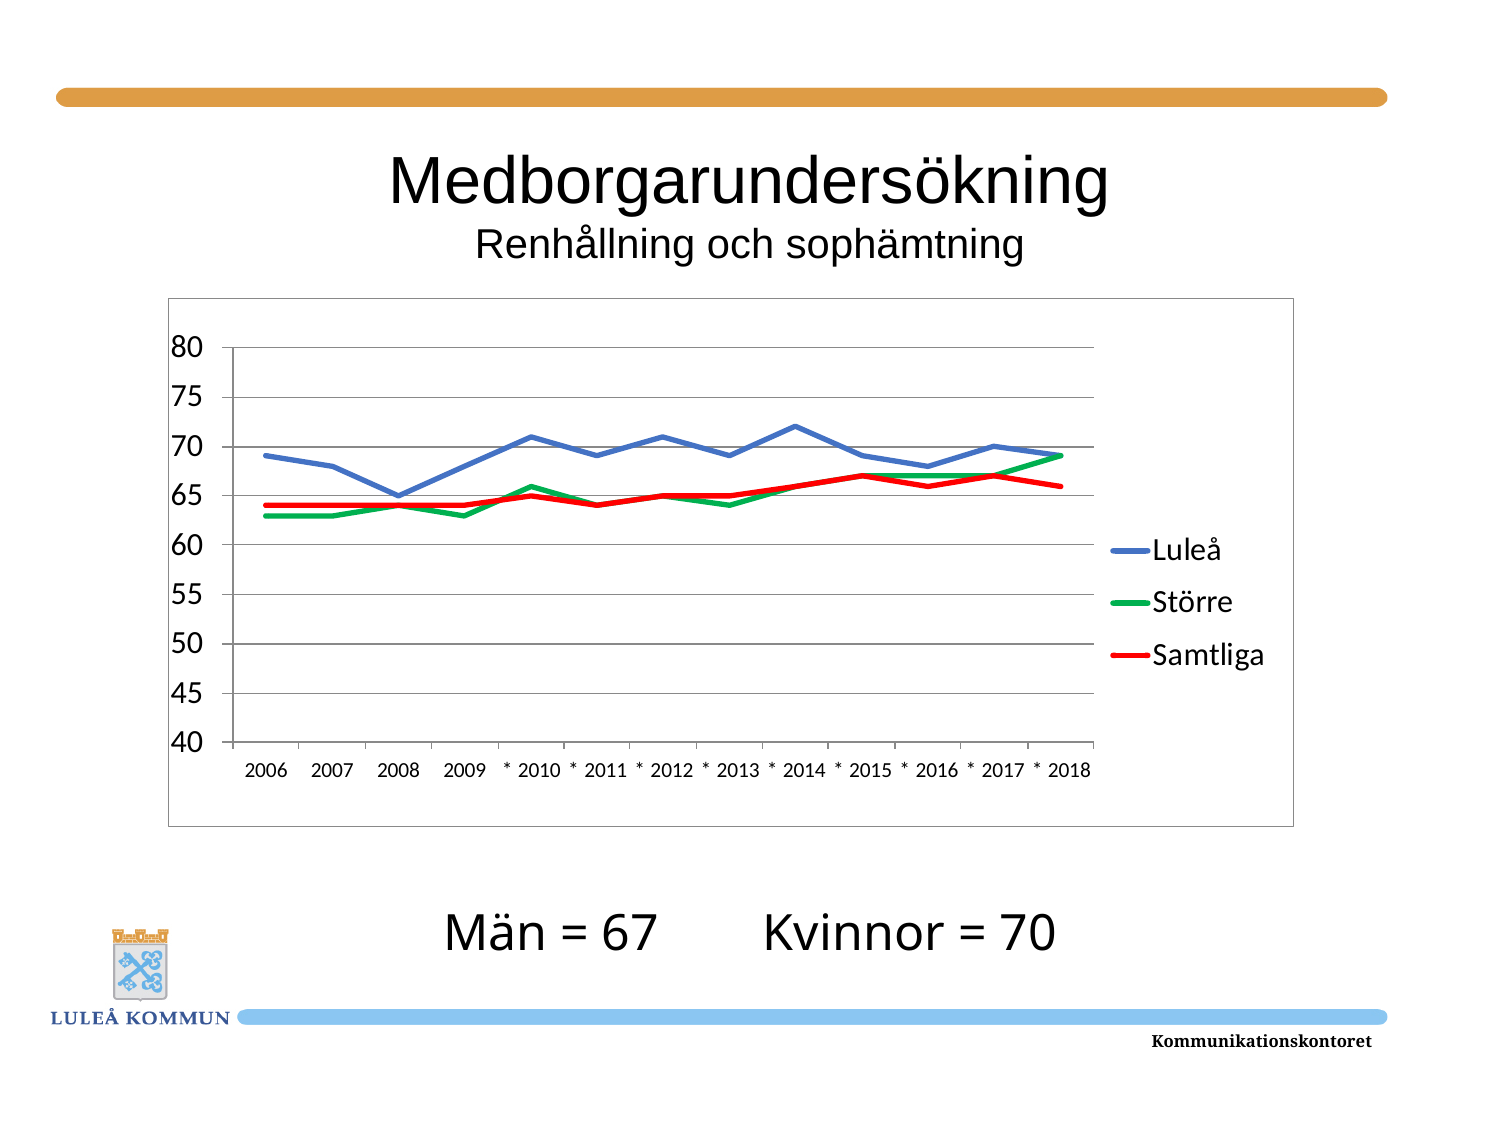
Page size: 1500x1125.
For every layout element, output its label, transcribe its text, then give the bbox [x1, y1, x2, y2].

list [160, 290, 1304, 834]
text_box Män = 67 Kvinnor = 70 [194, 893, 1306, 968]
picture [50, 87, 1388, 1025]
title Medborgarundersökning Renhållning och sophämtning [112, 113, 1388, 291]
footer Kommunikationskontoret [1033, 1023, 1388, 1061]
